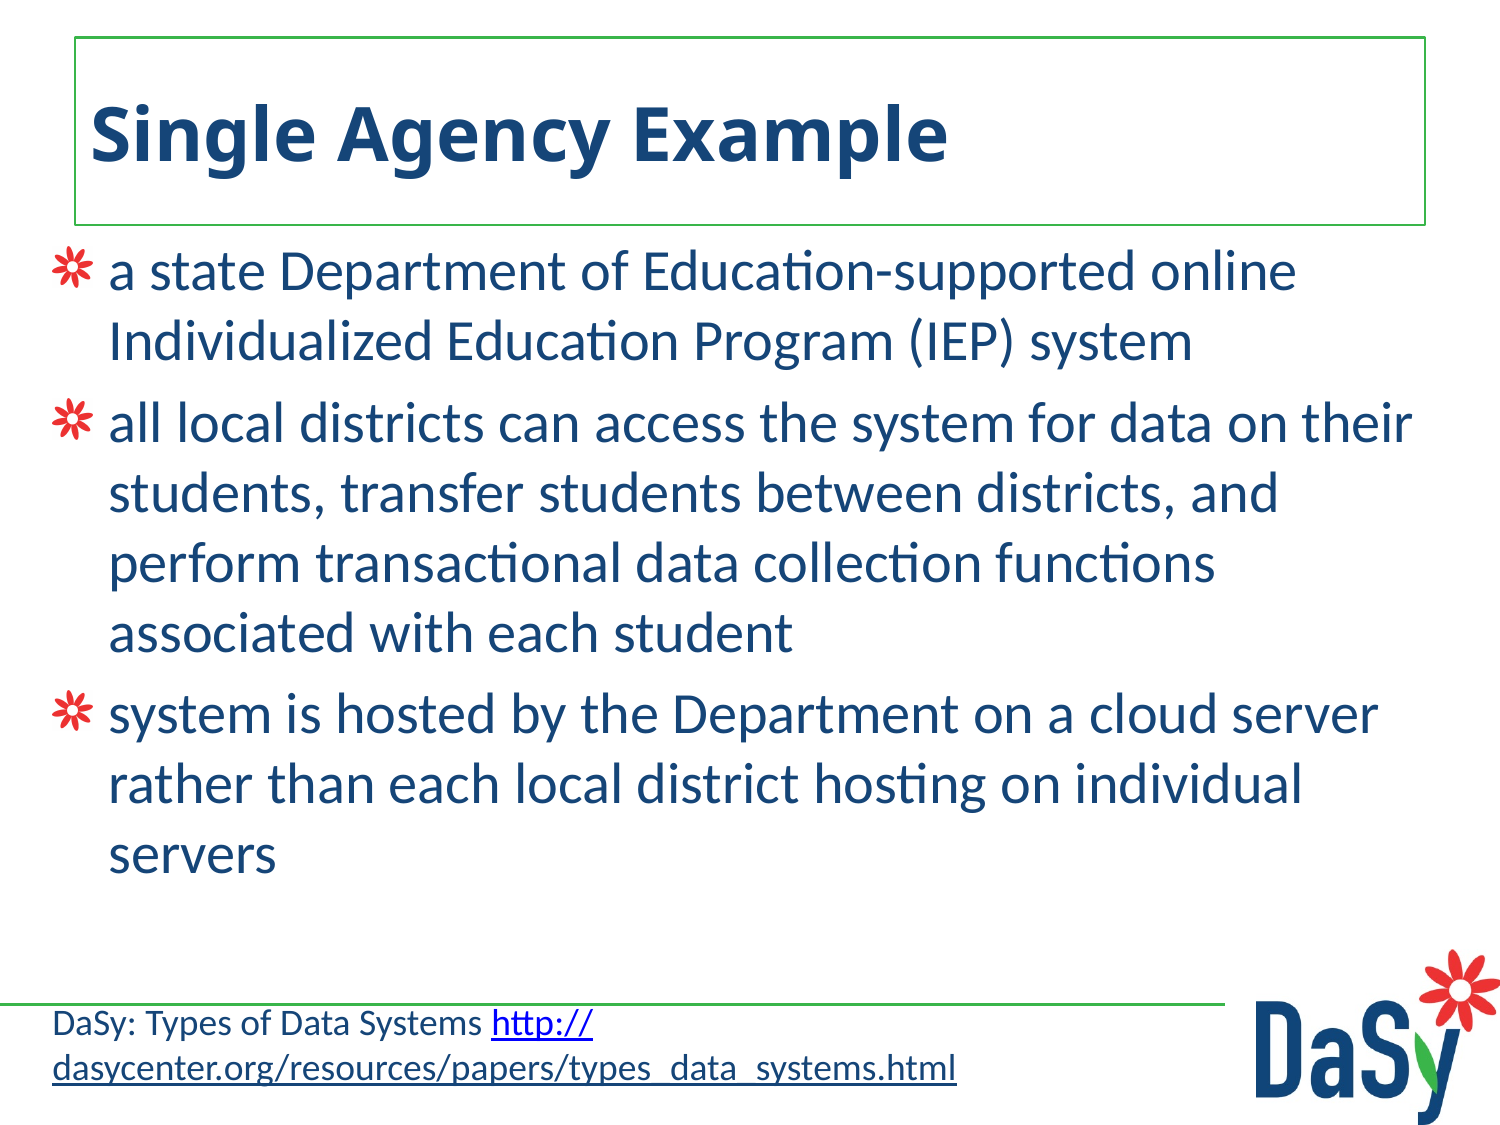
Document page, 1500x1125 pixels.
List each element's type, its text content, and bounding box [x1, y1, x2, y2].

picture [52, 690, 93, 731]
picture [52, 398, 93, 440]
list a state Department of Education-supported online Individualized Education Program (IEP) system all local districts can access the system for data on their students, transfer students between districts, and perform transactional data collection functions associated with each student system is hosted by the Department on a cloud server rather than each local district hosting on individual servers DaSy: Types of Data Systems http://dasycenter.org/resources/papers/types_data_systems.html [37, 224, 1463, 925]
picture [52, 246, 93, 288]
picture [1256, 949, 1500, 1125]
title Single Agency Example [74, 36, 1426, 226]
